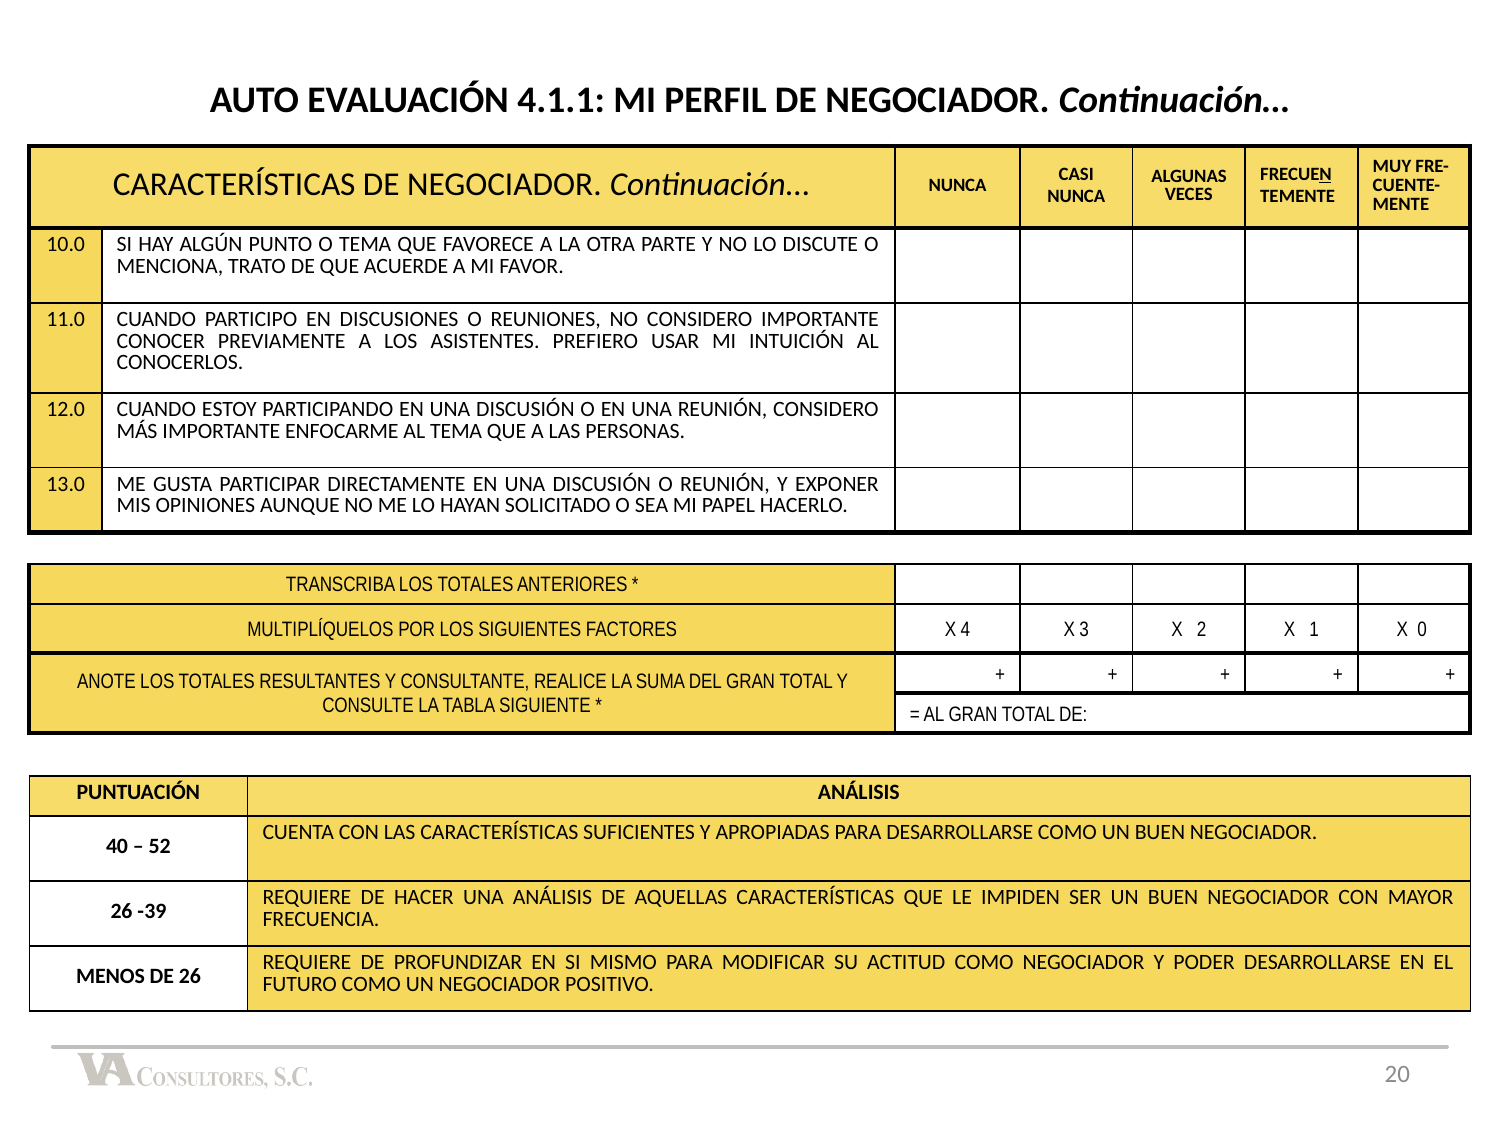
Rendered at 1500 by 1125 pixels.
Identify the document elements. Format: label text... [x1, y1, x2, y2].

table_cell [1359, 230, 1468, 302]
table_cell ME GUSTA PARTICIPAR DIRECTAMENTE EN UNA DISCUSIÓN O REUNIÓN, Y EXPONER MIS OPINIONES AUNQUE NO ME LO HAYAN SOLICITADO O SEA MI PAPEL HACERLO. [103, 468, 894, 530]
table_cell 13.0 [31, 468, 101, 530]
table_cell [1133, 230, 1244, 302]
table_cell + [896, 655, 1019, 691]
table_cell CUANDO ESTOY PARTICIPANDO EN UNA DISCUSIÓN O EN UNA REUNIÓN, CONSIDERO MÁS IMPORTANTE ENFOCARME AL TEMA QUE A LAS PERSONAS. [103, 394, 894, 467]
table_cell X 4 [896, 605, 1019, 651]
table_cell 10.0 [31, 230, 101, 302]
table_cell [1359, 304, 1468, 392]
table_cell [1359, 394, 1468, 467]
table_header [1246, 565, 1357, 603]
table_cell + [1021, 655, 1132, 691]
table_header [896, 565, 1019, 603]
table_cell + [1246, 655, 1357, 691]
table_header TRANSCRIBA LOS TOTALES ANTERIORES * [31, 565, 894, 603]
table_cell [1246, 394, 1357, 467]
table_header PUNTUACIÓN [30, 777, 247, 815]
table_cell [1359, 468, 1468, 530]
table_cell MULTIPLÍQUELOS POR LOS SIGUIENTES FACTORES [31, 605, 894, 651]
table_cell [1021, 468, 1132, 530]
table_cell ALGUNAS VECES [1133, 148, 1244, 226]
table_cell + [1359, 655, 1468, 691]
table_cell SI HAY ALGÚN PUNTO O TEMA QUE FAVORECE A LA OTRA PARTE Y NO LO DISCUTE O MENCIONA, TRATO DE QUE ACUERDE A MI FAVOR. [103, 230, 894, 302]
table_cell MENOS DE 26 [30, 947, 247, 1010]
table_cell [1246, 230, 1357, 302]
table_cell CUANDO PARTICIPO EN DISCUSIONES O REUNIONES, NO CONSIDERO IMPORTANTE CONOCER PREVIAMENTE A LOS ASISTENTES. PREFIERO USAR MI INTUICIÓN AL CONOCERLOS. [103, 304, 894, 392]
table_cell ANOTE LOS TOTALES RESULTANTES Y CONSULTANTE, REALICE LA SUMA DEL GRAN TOTAL Y CONSULTE LA TABLA SIGUIENTE * [31, 655, 894, 731]
table_cell X 3 [1021, 605, 1132, 651]
table_cell [896, 230, 1019, 302]
table_cell [1133, 304, 1244, 392]
table_cell 26 -39 [30, 882, 247, 945]
table_cell REQUIERE DE PROFUNDIZAR EN SI MISMO PARA MODIFICAR SU ACTITUD COMO NEGOCIADOR Y PODER DESARROLLARSE EN EL FUTURO COMO UN NEGOCIADOR POSITIVO. [248, 947, 1470, 1010]
table_cell X 1 [1246, 605, 1357, 651]
table_cell 12.0 [31, 394, 101, 467]
table_cell [896, 304, 1019, 392]
table_header [1359, 565, 1468, 603]
table_header AUTO EVALUACIÓN 4.1.1: MI PERFIL DE NEGOCIADOR. Continuación… [29, 77, 1470, 144]
table_cell NUNCA [896, 148, 1019, 226]
table_cell CUENTA CON LAS CARACTERÍSTICAS SUFICIENTES Y APROPIADAS PARA DESARROLLARSE COMO UN BUEN NEGOCIADOR. [248, 817, 1470, 880]
table_cell CASI NUNCA [1021, 148, 1132, 226]
table_cell X 2 [1133, 605, 1244, 651]
table_cell FRECUEN TEMENTE [1246, 148, 1357, 226]
table_cell [1021, 394, 1132, 467]
table_cell [1246, 304, 1357, 392]
table_cell MUY FRE-CUENTE-MENTE [1359, 148, 1468, 226]
table_cell [1133, 468, 1244, 530]
slide_number 20 [1074, 1042, 1425, 1103]
table_cell X 0 [1359, 605, 1468, 651]
table_header [1021, 565, 1132, 603]
table_cell + [1133, 655, 1244, 691]
table_header [1133, 565, 1244, 603]
table_cell 40 – 52 [30, 817, 247, 880]
table_cell [1021, 230, 1132, 302]
table_header ANÁLISIS [248, 777, 1470, 815]
table_cell [1246, 468, 1357, 530]
table_cell [896, 468, 1019, 530]
table_cell = AL GRAN TOTAL DE: [896, 695, 1468, 731]
table_cell 11.0 [31, 304, 101, 392]
table_cell [1133, 394, 1244, 467]
table_cell REQUIERE DE HACER UNA ANÁLISIS DE AQUELLAS CARACTERÍSTICAS QUE LE IMPIDEN SER UN BUEN NEGOCIADOR CON MAYOR FRECUENCIA. [248, 882, 1470, 945]
table_cell [896, 394, 1019, 467]
table_cell [1021, 304, 1132, 392]
table_cell CARACTERÍSTICAS DE NEGOCIADOR. Continuación... [31, 148, 894, 226]
